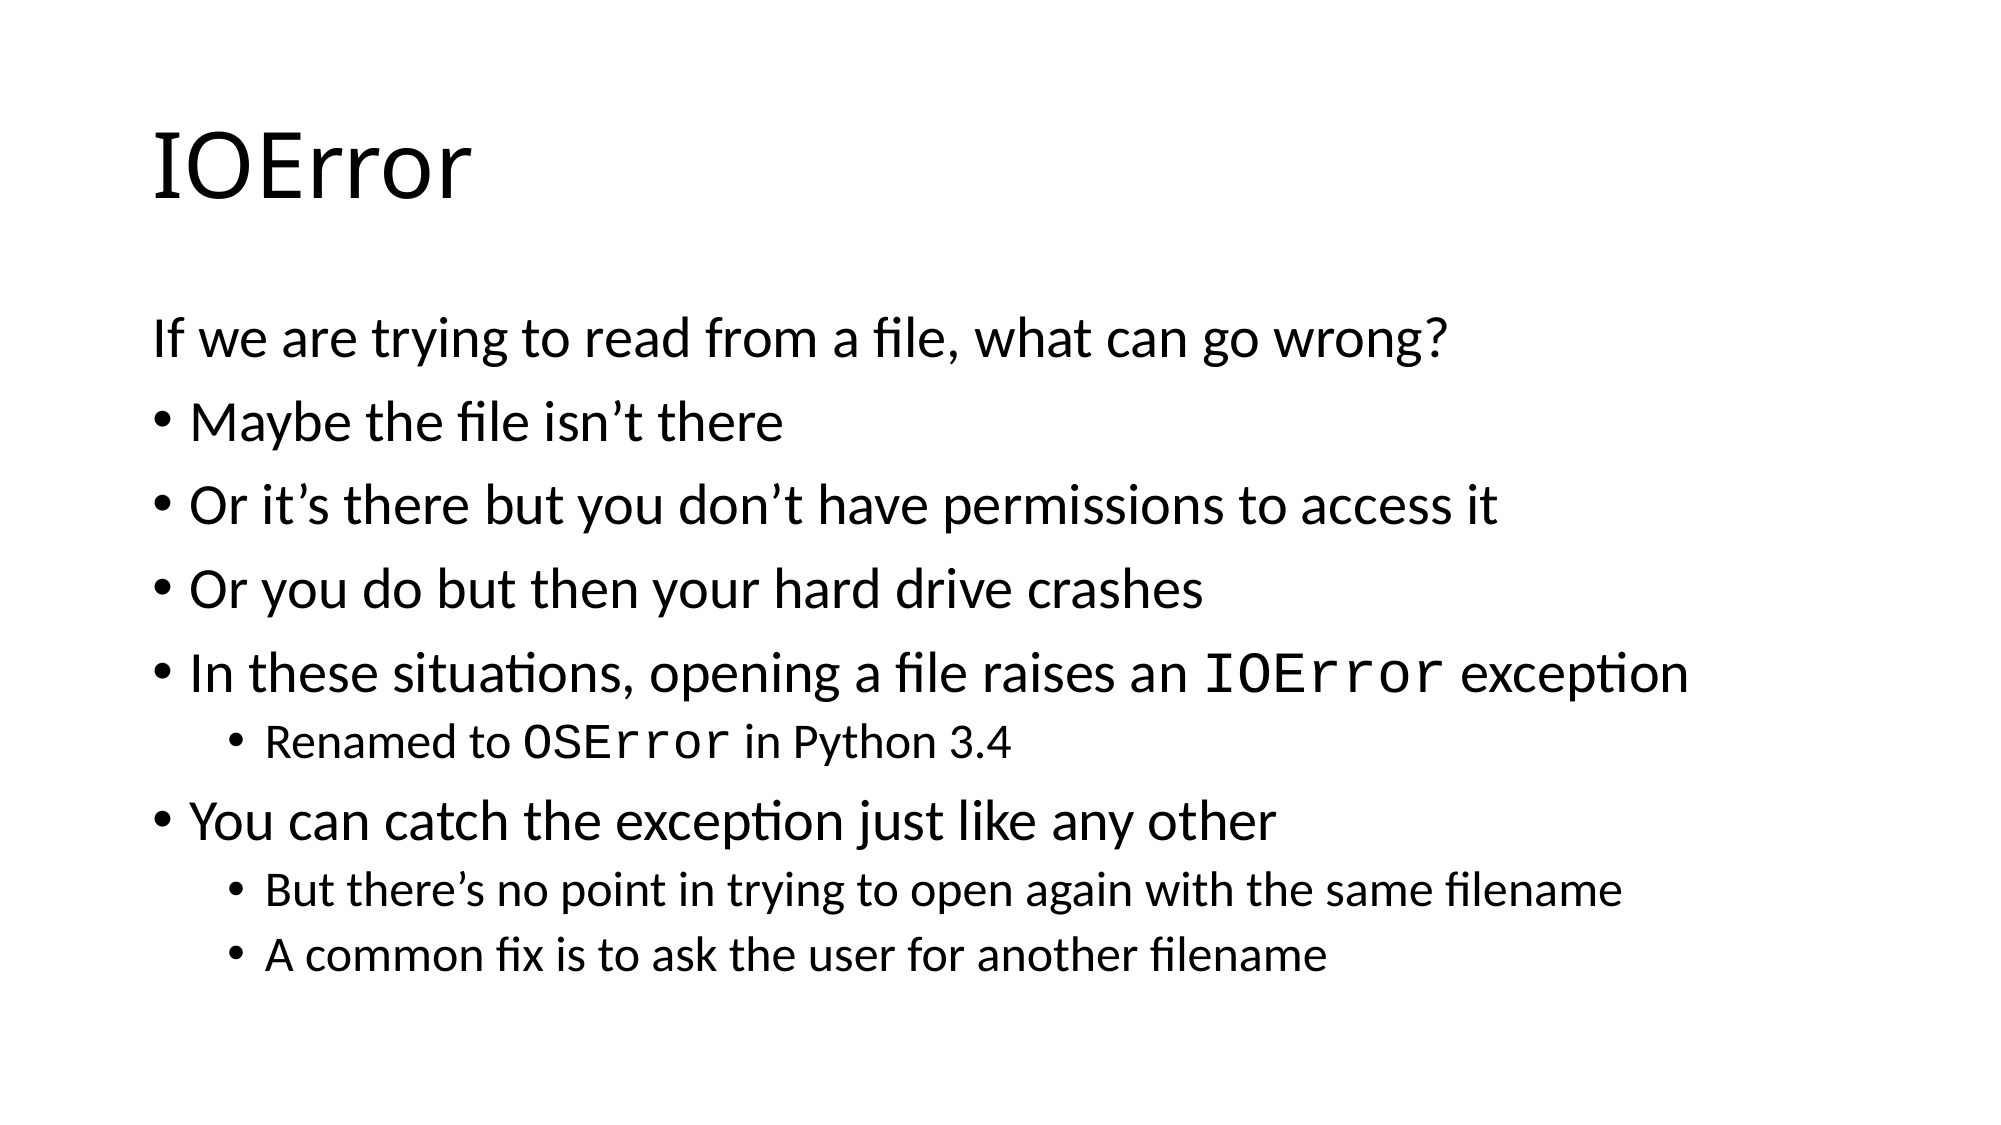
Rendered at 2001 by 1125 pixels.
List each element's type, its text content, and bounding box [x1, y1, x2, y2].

list If we are trying to read from a file, what can go wrong? Maybe the file isn’t there Or it’s there but you don’t have permissions to access it Or you do but then your hard drive crashes In these situations, opening a file raises an IOError exception Renamed to OSError in Python 3.4 You can catch the exception just like any other But there’s no point in trying to open again with the same filename A common fix is to ask the user for another filename [137, 299, 1863, 1014]
title IOError [137, 59, 1863, 278]
